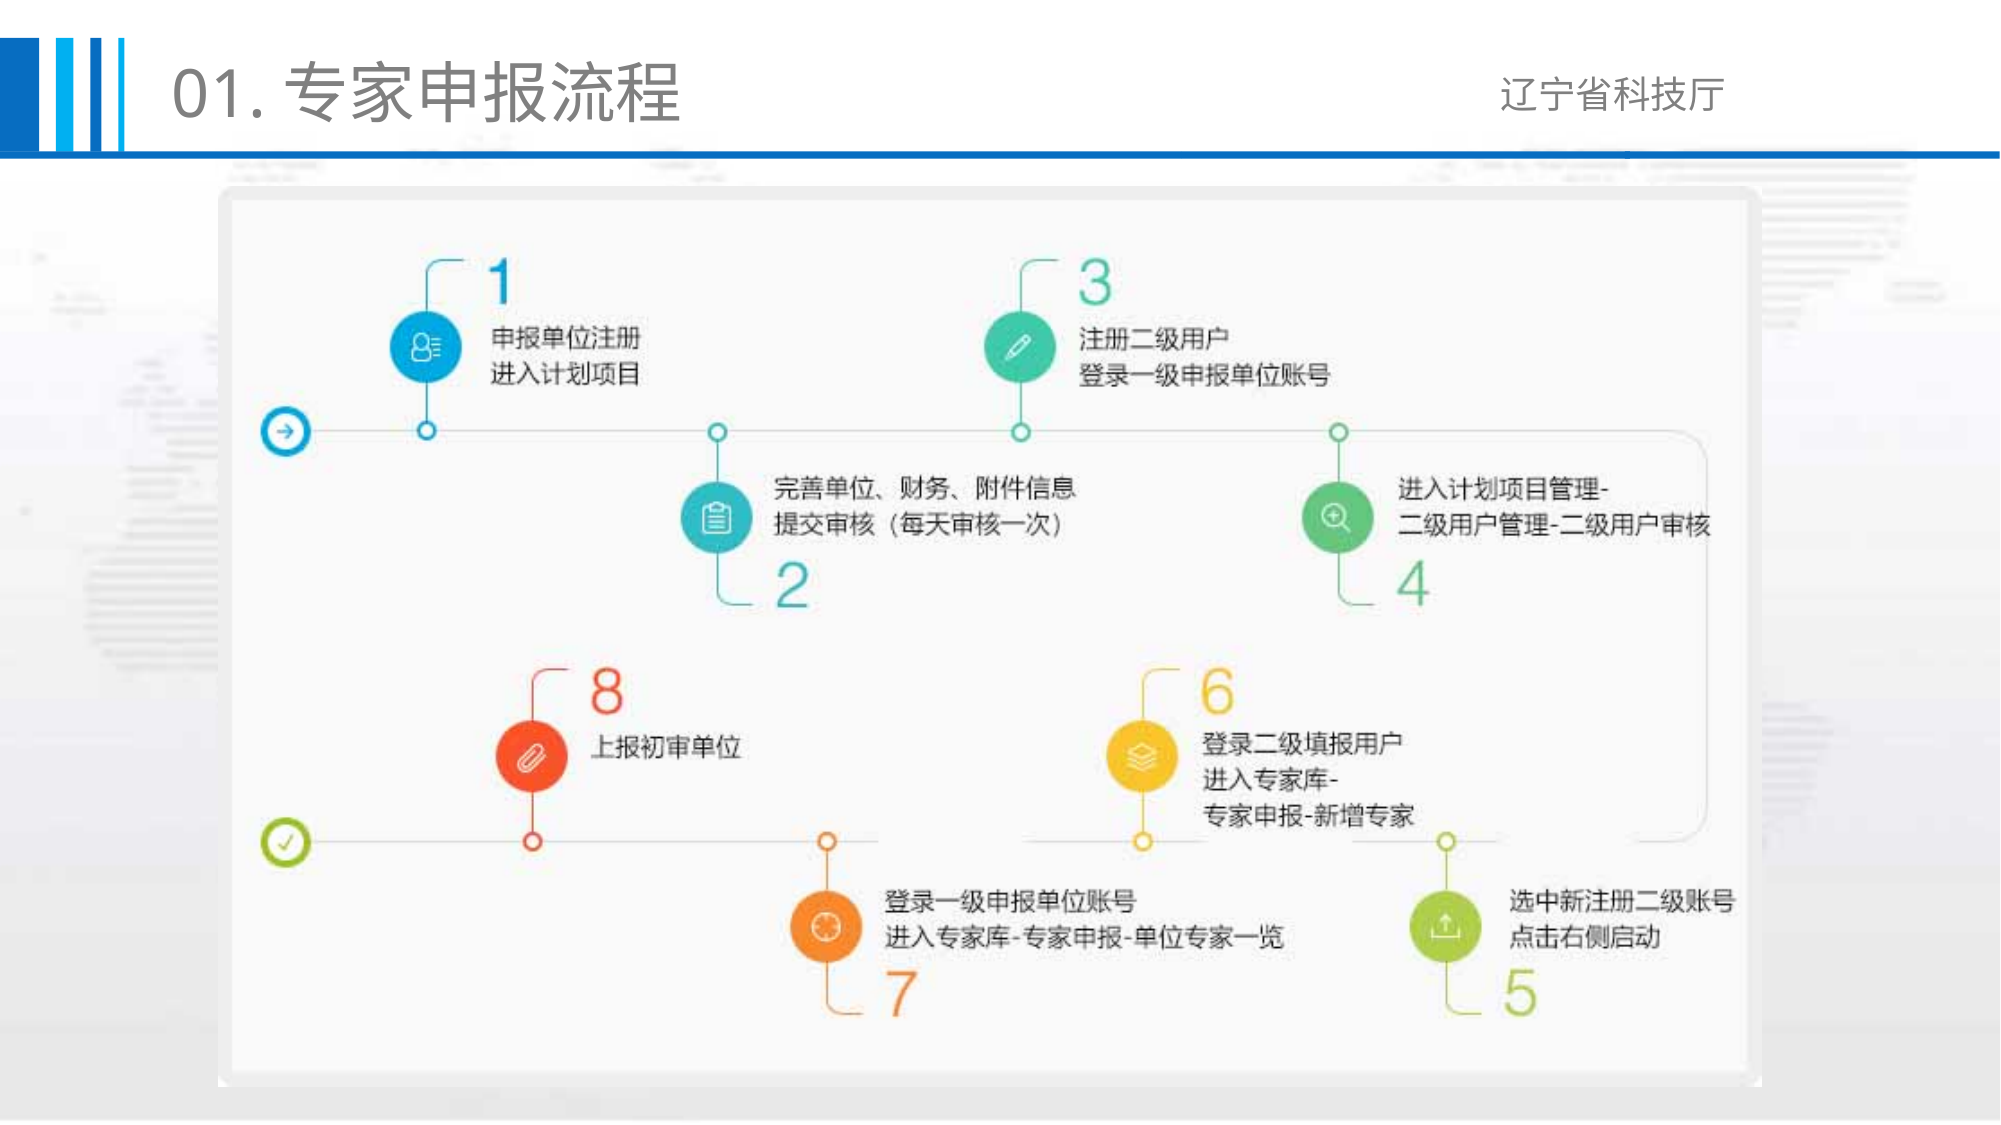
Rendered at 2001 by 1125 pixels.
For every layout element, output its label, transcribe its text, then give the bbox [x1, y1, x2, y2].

picture [0, 0, 2001, 1125]
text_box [0, 37, 125, 151]
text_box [0, 151, 2000, 159]
text_box 辽宁省科技厅 [1486, 63, 2000, 123]
text_box 01.专家申报流程 [157, 43, 925, 138]
